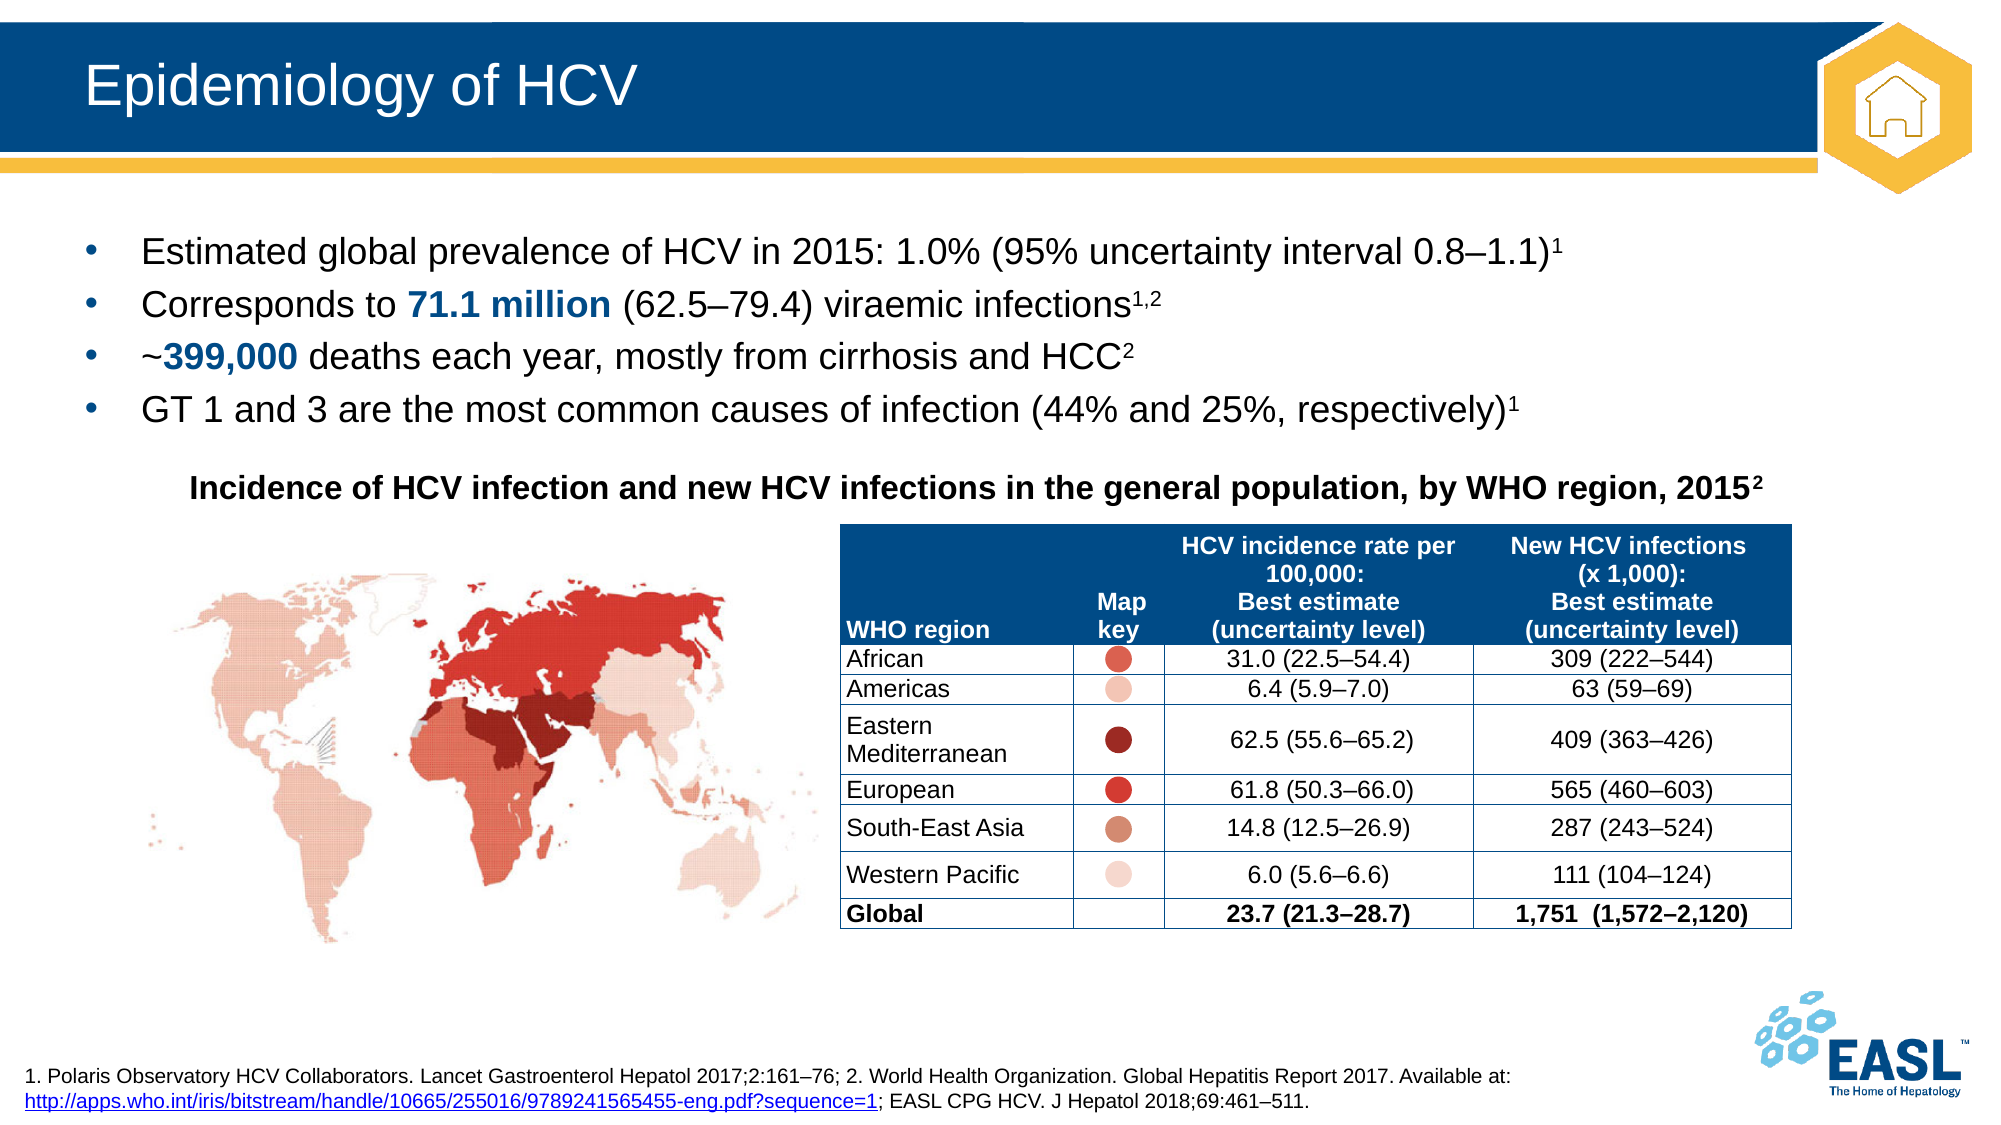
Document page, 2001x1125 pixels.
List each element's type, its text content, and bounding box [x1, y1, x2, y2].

table_cell 62.5 (55.6–65.2) [1165, 705, 1473, 774]
table_cell [1074, 645, 1112, 674]
text_box [1103, 813, 1134, 845]
table_cell [1125, 645, 1164, 674]
text_box [1103, 724, 1134, 756]
table_cell 309 (222–544) [1474, 645, 1791, 674]
table_header New HCV infections (x 1,000): Best estimate (uncertainty level) [1474, 525, 1791, 644]
table_cell [1074, 675, 1112, 704]
table_cell African [841, 645, 1073, 674]
list 1. Polaris Observatory HCV Collaborators. Lancet Gastroenterol Hepatol 2017;2:161–76; 2. World Health Organization. Global Hepatitis Report 2017. Available at: http://apps.who.int/iris/bitstream/handle/10665/255016/9789241565455-eng.pdf?sequence=1; EASL CPG HCV. J Hepatol 2018;69:461–511. [1, 1062, 1646, 1125]
table_cell 565 (460–603) [1474, 775, 1791, 804]
table_cell 409 (363–426) [1474, 705, 1791, 774]
table_cell [1074, 775, 1111, 804]
picture [0, 22, 1972, 194]
title Epidemiology of HCV [69, 23, 1792, 150]
table_cell Eastern Mediterranean [841, 705, 1073, 774]
text_box [1103, 858, 1134, 890]
list Estimated global prevalence of HCV in 2015: 1.0% (95% uncertainty interval 0.8–1.1)1 Corresponds to 71.1 million (62.5–79.4) viraemic infections1,2 ~399,000 deaths each year, mostly from cirrhosis and HCC2 GT 1 and 3 are the most common causes of infection (44% and 25%, respectively)1 [69, 219, 1931, 873]
table_cell Western Pacific [841, 852, 1073, 898]
text_box [1103, 774, 1134, 806]
table_cell 61.8 (50.3–66.0) [1165, 775, 1473, 804]
table_cell 31.0 (22.5–54.4) [1165, 645, 1473, 674]
table_cell 63 (59–69) [1474, 675, 1791, 704]
table_cell 111 (104–124) [1474, 852, 1791, 898]
table_cell 6.4 (5.9–7.0) [1165, 675, 1473, 704]
table_cell 14.8 (12.5–26.9) [1165, 805, 1473, 851]
text_box [1103, 643, 1134, 674]
table_cell [1126, 775, 1164, 804]
table_cell European [841, 775, 1073, 804]
table_cell [1074, 899, 1164, 928]
picture [137, 564, 824, 947]
table_cell [1074, 852, 1164, 898]
text_box Incidence of HCV infection and new HCV infections in the general population, by WHO region, 20152 [174, 458, 1779, 514]
table_cell 6.0 (5.6–6.6) [1165, 852, 1473, 898]
table_cell 23.7 (21.3–28.7) [1165, 899, 1473, 928]
table_cell [1125, 675, 1164, 704]
table_cell Global [841, 899, 1073, 928]
text_box [1103, 673, 1134, 705]
table_cell 1,751 (1,572–2,120) [1474, 899, 1791, 928]
table_cell South-East Asia [841, 805, 1073, 851]
table_header HCV incidence rate per 100,000: Best estimate (uncertainty level) [1165, 525, 1473, 644]
table_header Map key [1074, 525, 1164, 644]
table_cell 287 (243–524) [1474, 805, 1791, 851]
table_cell Americas [841, 675, 1073, 704]
table_header WHO region [841, 525, 1073, 644]
table_cell [1074, 705, 1164, 774]
picture [1750, 987, 1972, 1100]
table_cell [1074, 805, 1164, 851]
